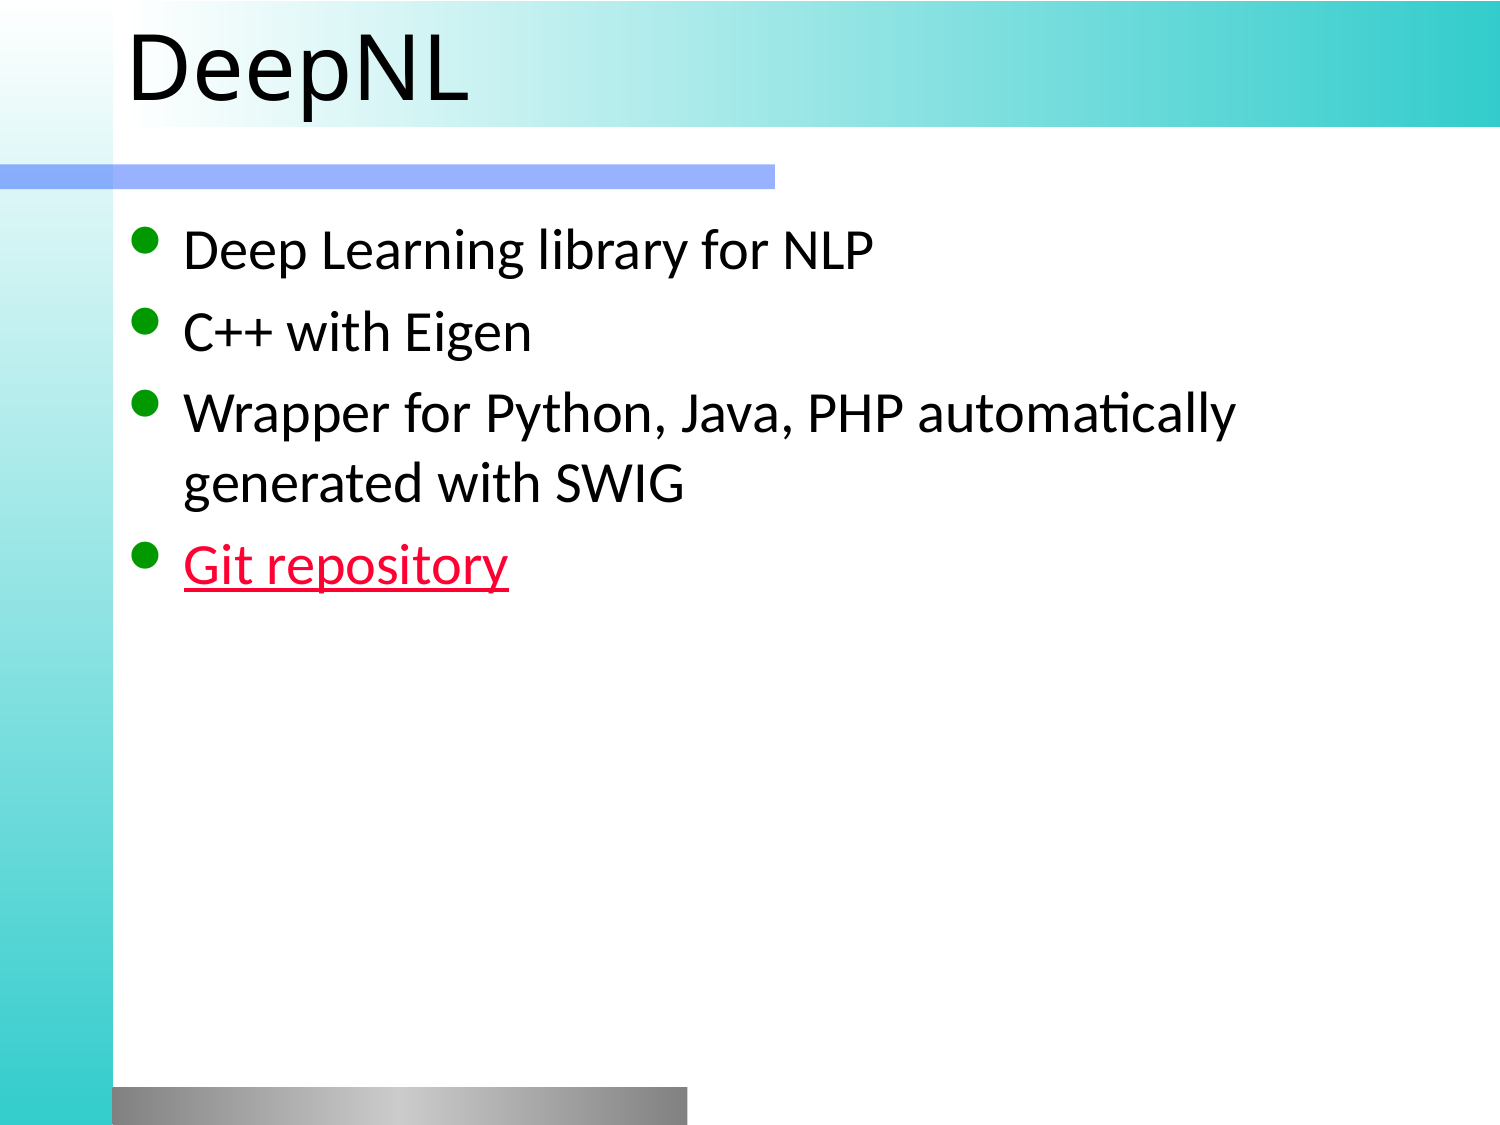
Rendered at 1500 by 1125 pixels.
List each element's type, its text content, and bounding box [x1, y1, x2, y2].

list Deep Learning library for NLP C++ with Eigen Wrapper for Python, Java, PHP automatically generated with SWIG Git repository [112, 203, 1388, 1073]
title DeepNL [110, 1, 1500, 127]
